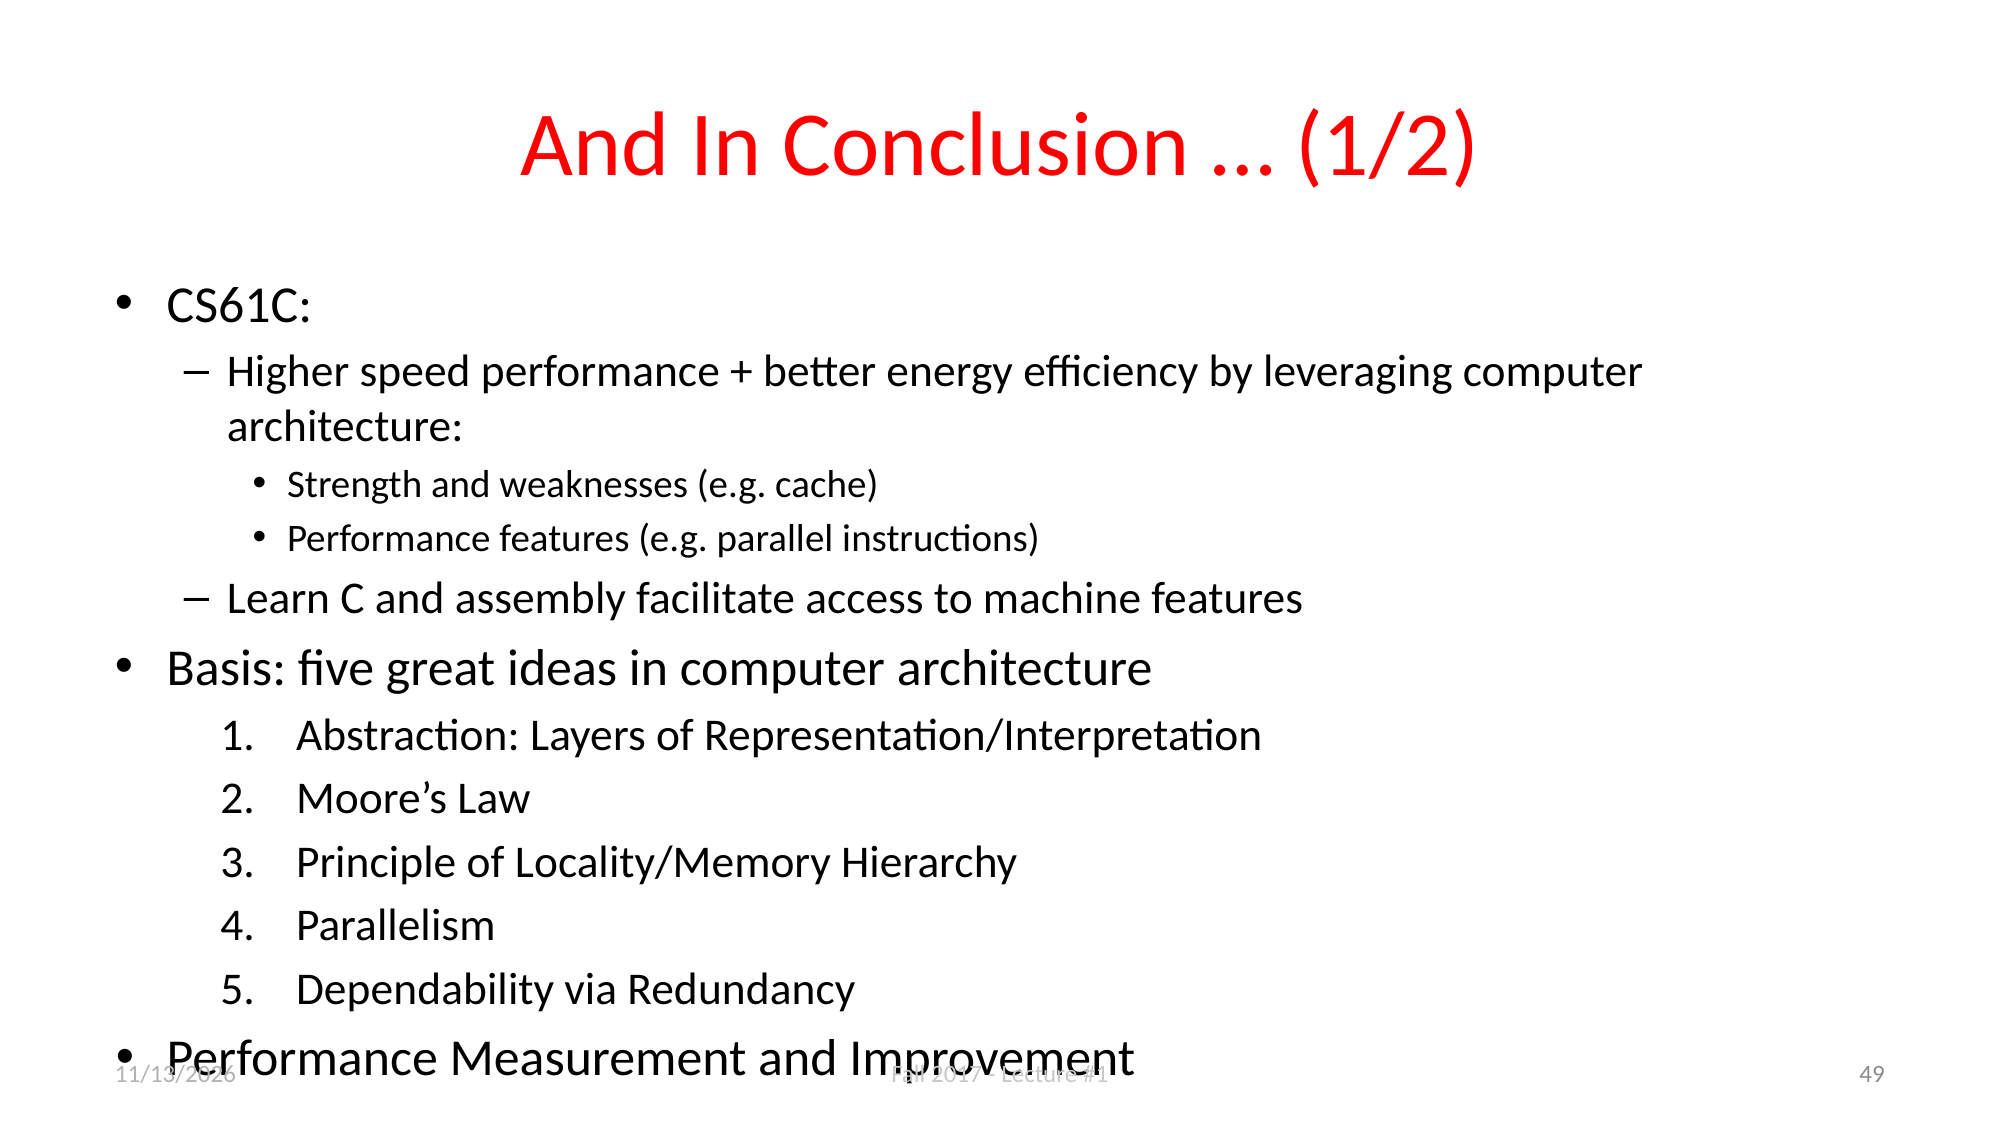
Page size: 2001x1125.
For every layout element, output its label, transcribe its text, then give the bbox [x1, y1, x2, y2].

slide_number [99, 1042, 567, 1103]
slide_number 49 [1433, 1042, 1900, 1103]
footer Fall 2017 - Lecture #1 [683, 1042, 1317, 1103]
title And In Conclusion … (1/2) [99, 45, 1900, 233]
list CS61C: Higher speed performance + better energy efficiency by leveraging computer architecture: Strength and weaknesses (e.g. cache) Performance features (e.g. parallel instructions) Learn C and assembly facilitate access to machine features Basis: five great ideas in computer architecture Abstraction: Layers of Representation/Interpretation Moore’s Law Principle of Locality/Memory Hierarchy Parallelism Dependability via Redundancy Performance Measurement and Improvement [99, 262, 1900, 1103]
